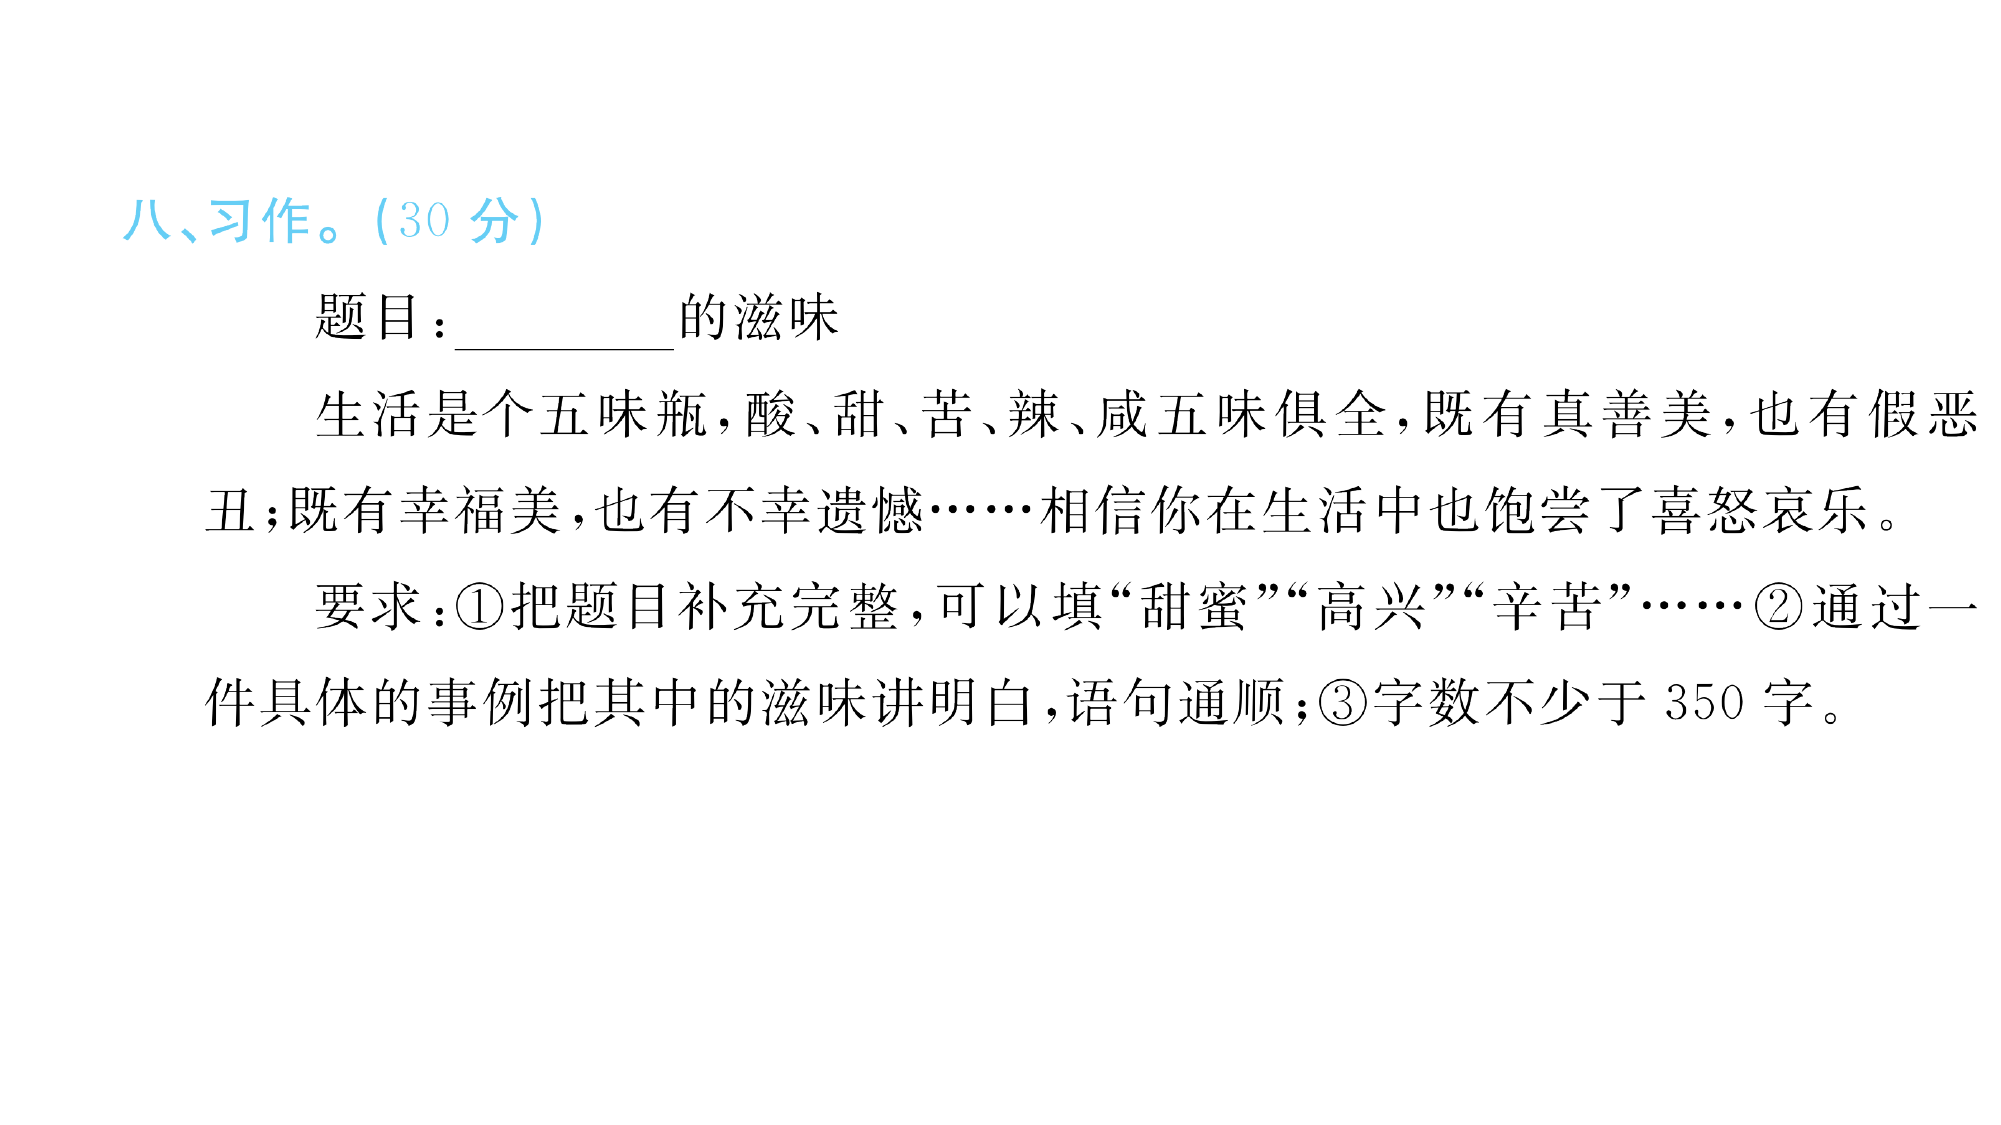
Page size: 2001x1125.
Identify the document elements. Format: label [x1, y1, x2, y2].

picture [118, 177, 2000, 750]
